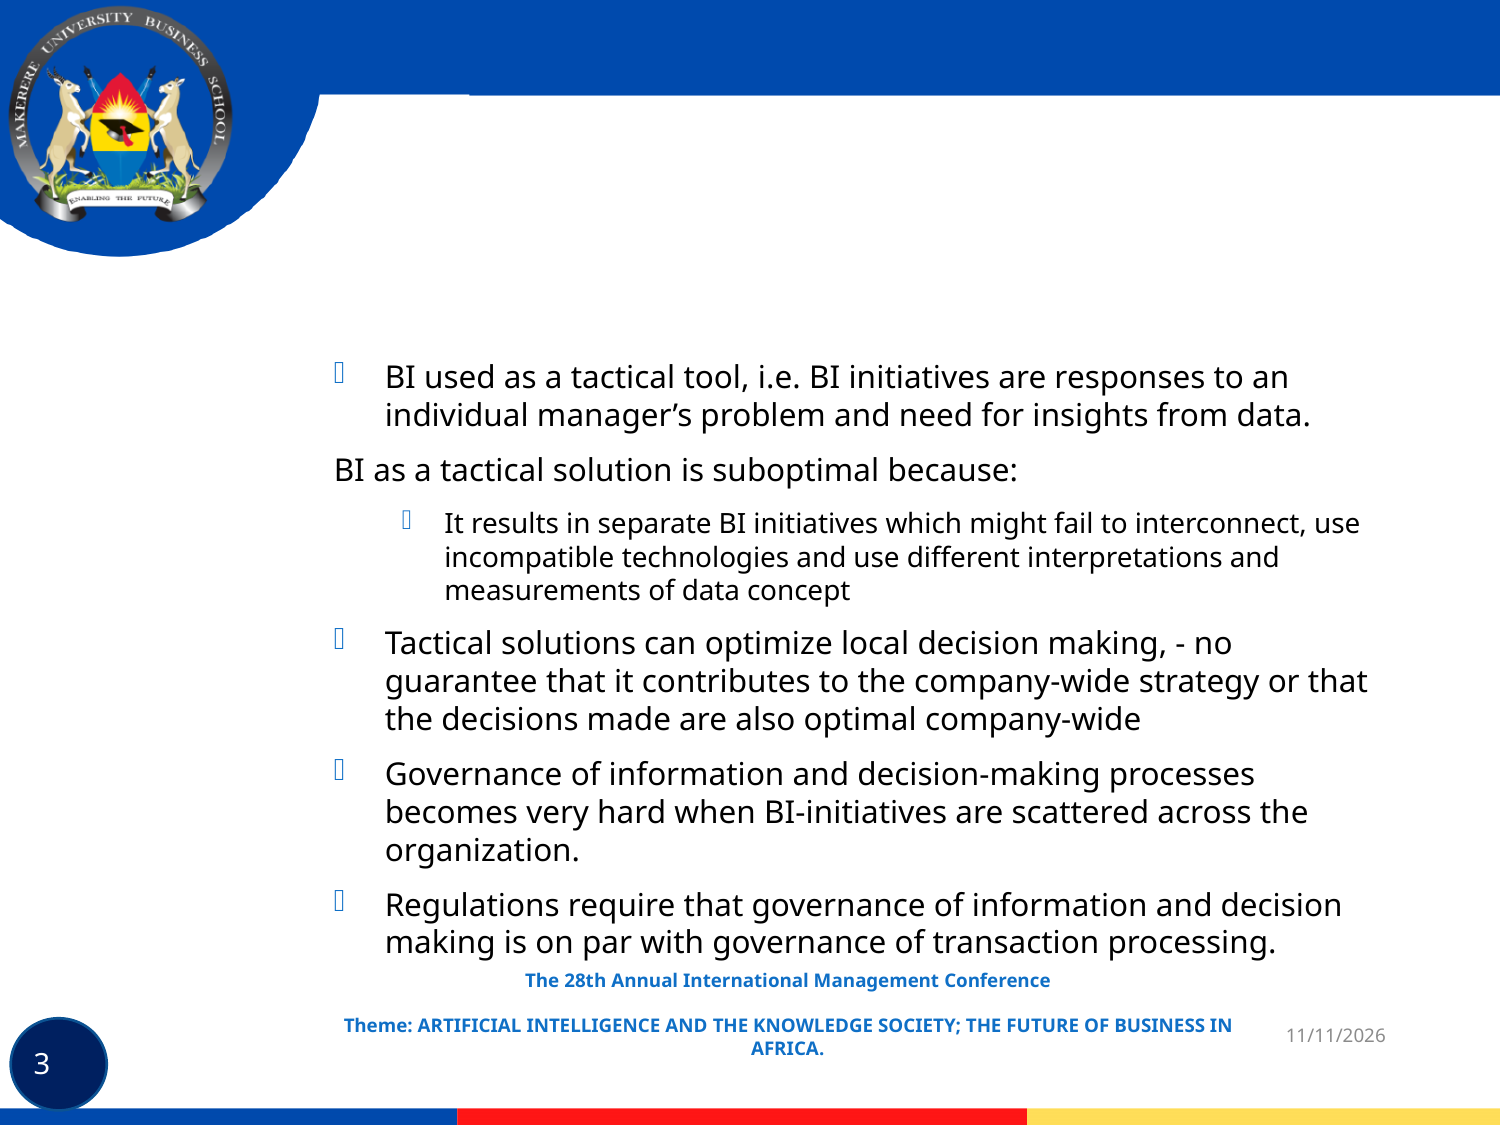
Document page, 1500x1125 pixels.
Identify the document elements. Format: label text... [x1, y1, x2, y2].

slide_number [1256, 1006, 1401, 1068]
picture [0, 1108, 1500, 1125]
slide_number 3 [18, 1038, 100, 1096]
list BI used as a tactical tool, i.e. BI initiatives are responses to an individual manager’s problem and need for insights from data. BI as a tactical solution is suboptimal because: It results in separate BI initiatives which might fail to interconnect, use incompatible technologies and use different interpretations and measurements of data concept Tactical solutions can optimize local decision making, - no guarantee that it contributes to the company-wide strategy or that the decisions made are also optimal company-wide Governance of information and decision-making processes becomes very hard when BI-initiatives are scattered across the organization. Regulations require that governance of information and decision making is on par with governance of transaction processing. [318, 350, 1400, 970]
footer The 28th Annual International Management Conference Theme: ARTIFICIAL INTELLIGENCE AND THE KNOWLEDGE SOCIETY; THE FUTURE OF BUSINESS IN AFRICA. [318, 1006, 1257, 1067]
picture [0, 0, 1500, 275]
